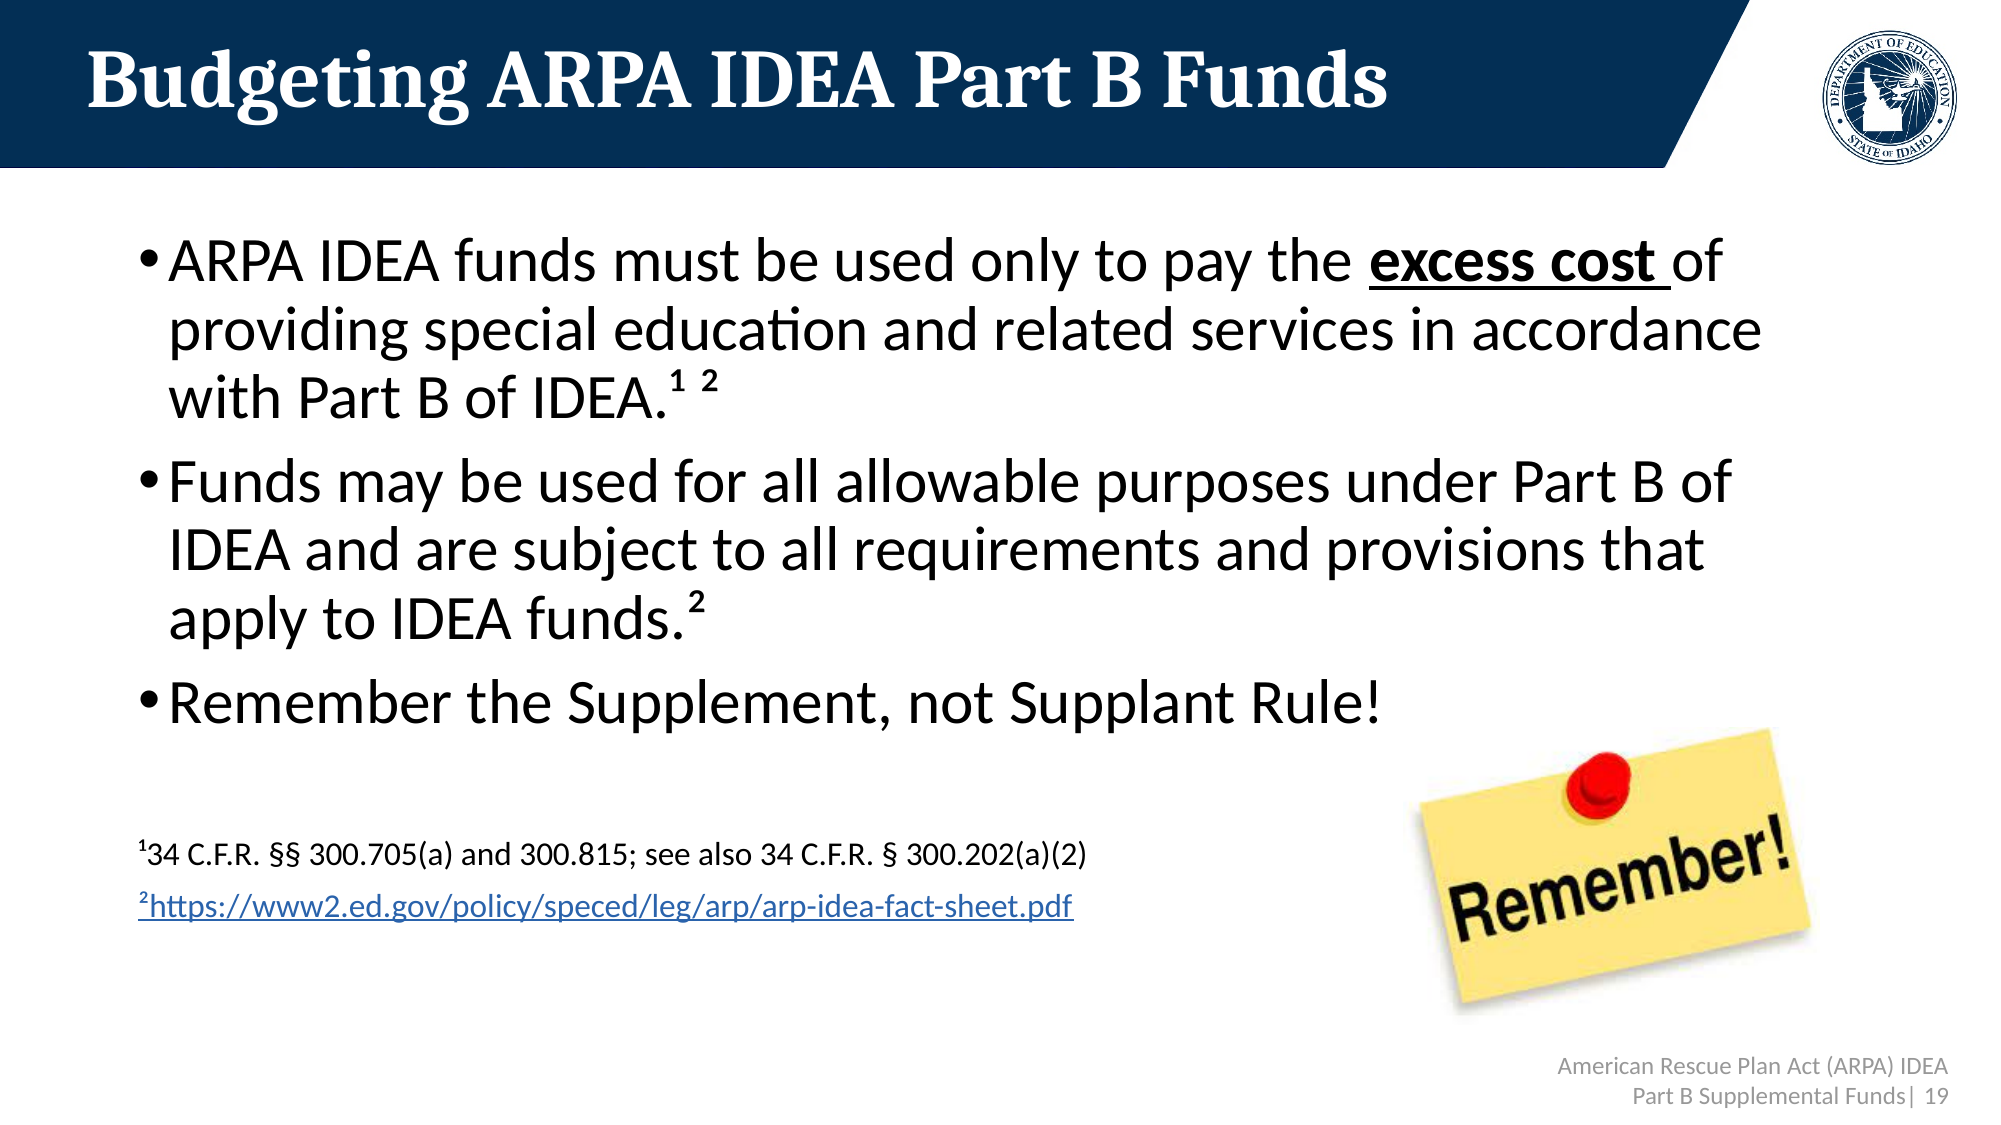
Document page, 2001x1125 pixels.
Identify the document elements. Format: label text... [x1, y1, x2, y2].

title Budgeting ARPA IDEA Part B Funds [71, 0, 1797, 163]
picture [1403, 727, 1820, 1025]
slide_number American Rescue Plan Act (ARPA) IDEA Part B Supplemental Funds| 19 [1514, 1049, 1965, 1109]
list ARPA IDEA funds must be used only to pay the excess cost of providing special education and related services in accordance with Part B of IDEA.¹ ² Funds may be used for all allowable purposes under Part B of IDEA and are subject to all requirements and provisions that apply to IDEA funds.² Remember the Supplement, not Supplant Rule! ¹34 C.F.R. §§ 300.705(a) and 300.815; see also 34 C.F.R. § 300.202(a)(2) ²https://www2.ed.gov/policy/speced/leg/arp/arp-idea-fact-sheet.pdf [123, 219, 1849, 934]
picture [1665, 0, 1965, 173]
